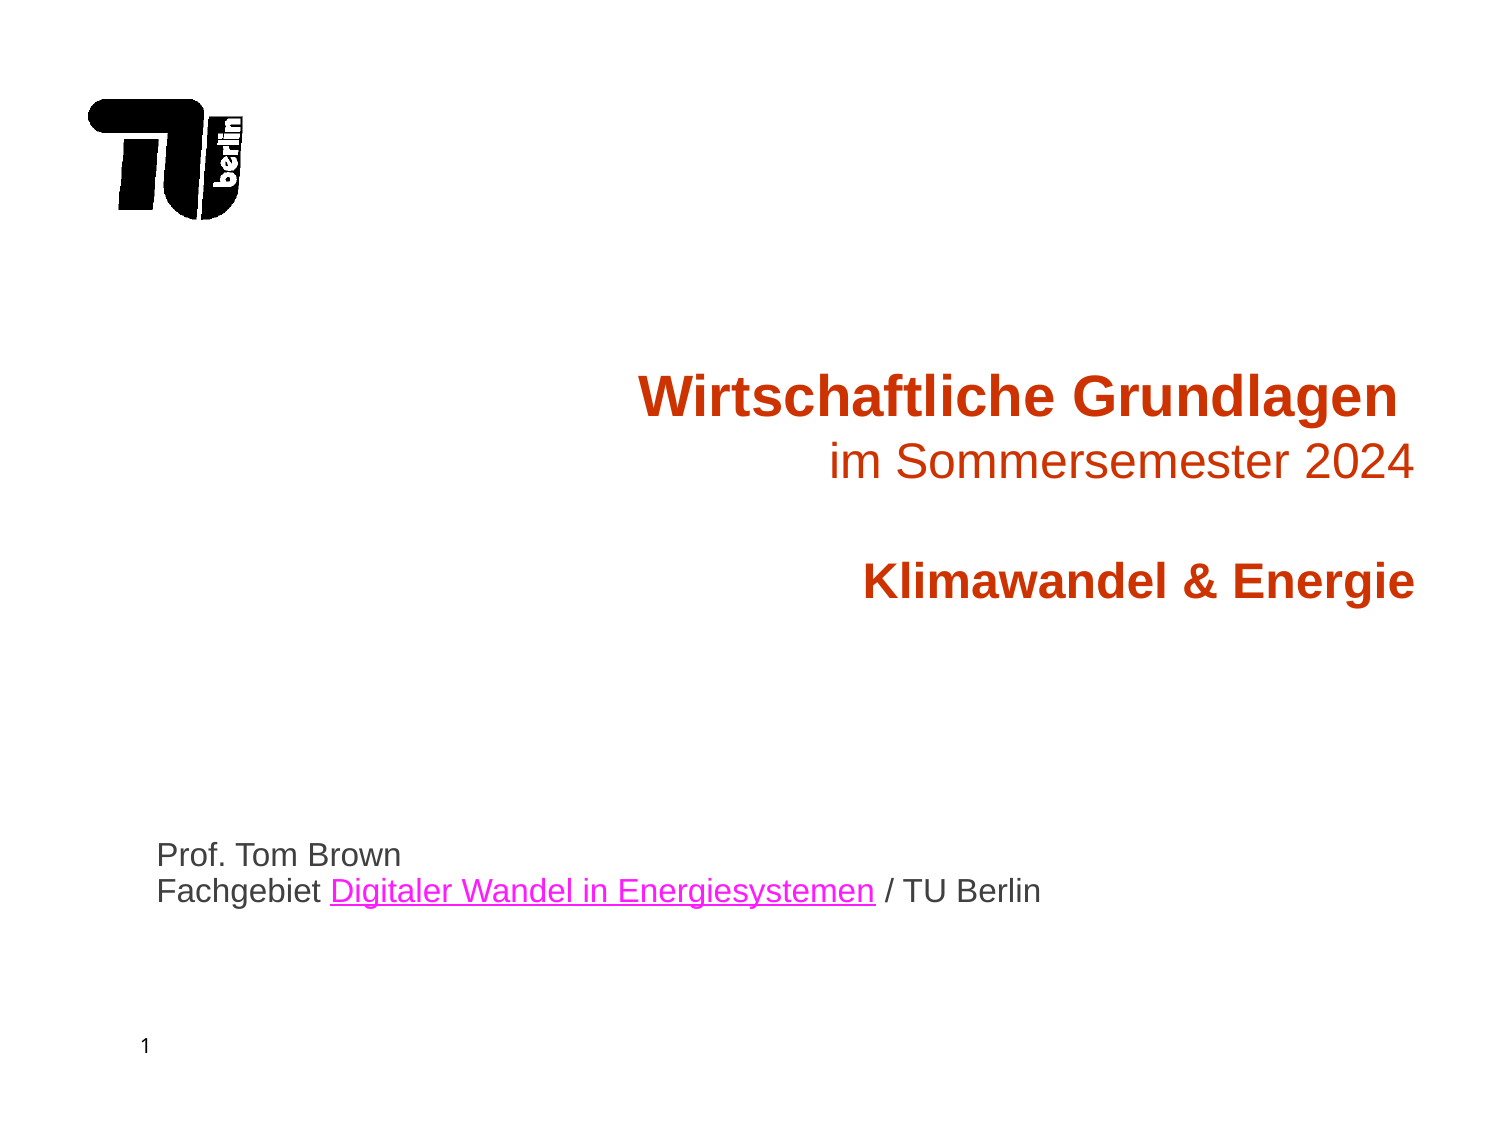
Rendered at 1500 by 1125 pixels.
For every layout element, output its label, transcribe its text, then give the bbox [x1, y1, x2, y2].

title Wirtschaftliche Grundlagen im Sommersemester 2024 Klimawandel & Energie [315, 207, 1431, 617]
text_box Prof. Tom Brown Fachgebiet Digitaler Wandel in Energiesystemen / TU Berlin [141, 830, 1105, 917]
picture [88, 99, 243, 220]
